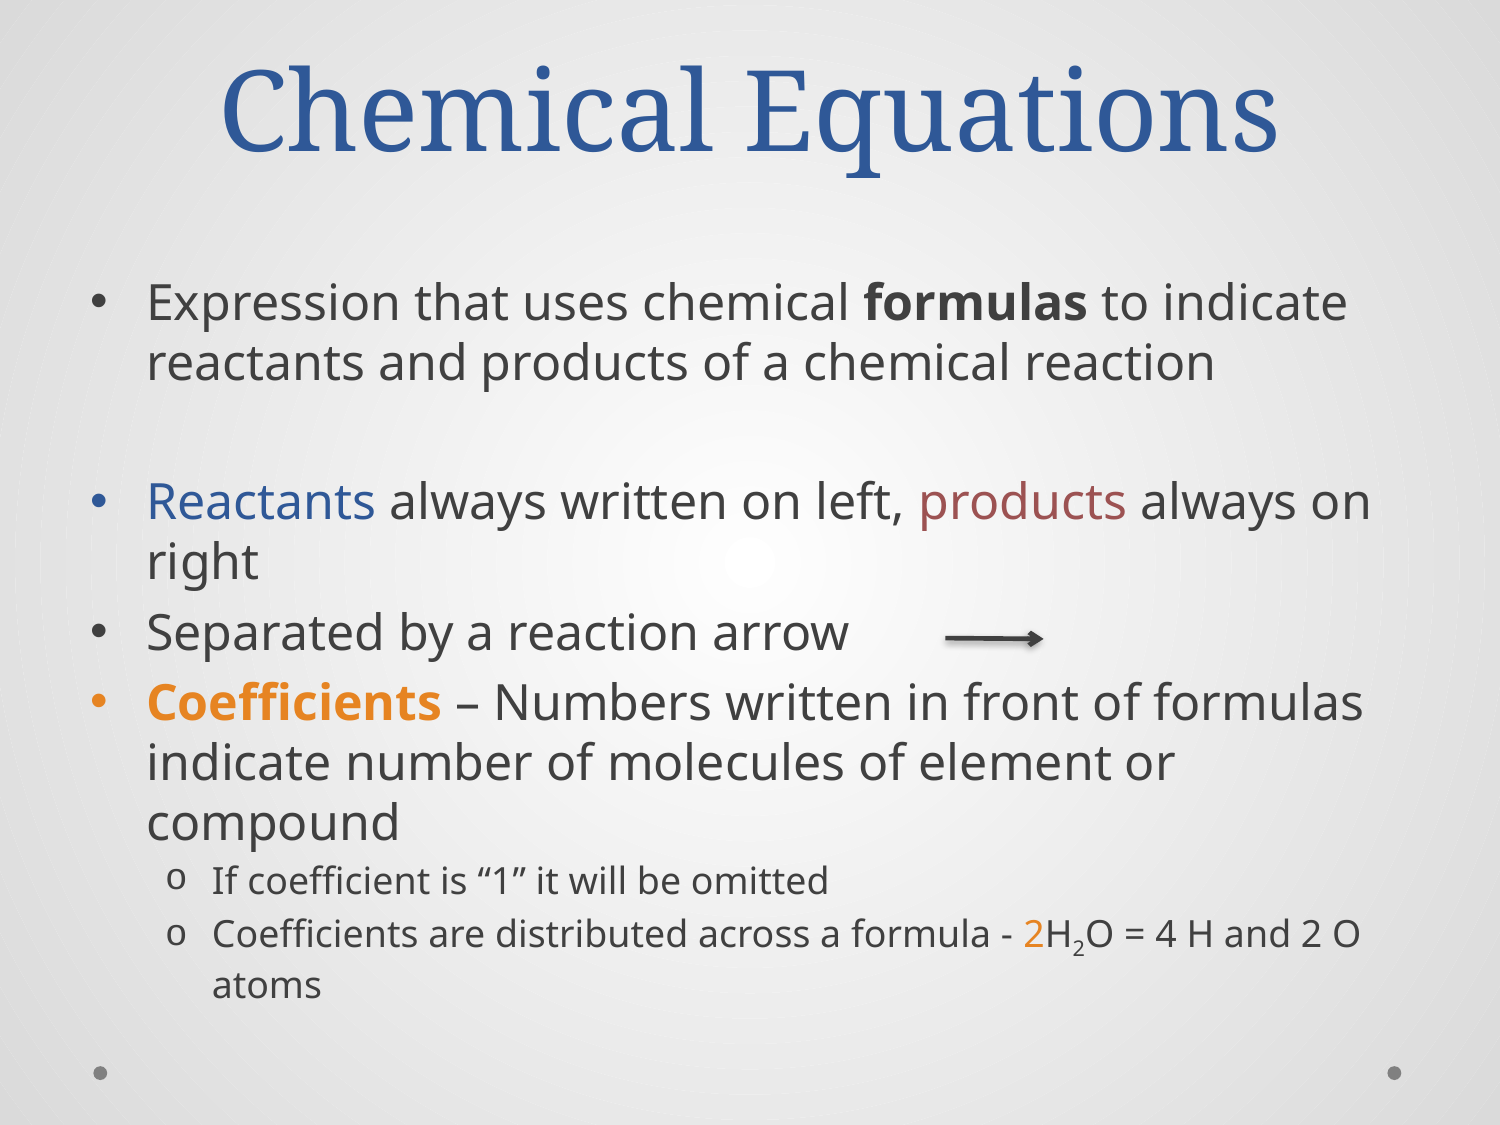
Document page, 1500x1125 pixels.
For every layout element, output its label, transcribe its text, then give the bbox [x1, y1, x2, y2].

list Expression that uses chemical formulas to indicate reactants and products of a chemical reaction Reactants always written on left, products always on right Separated by a reaction arrow Coefficients – Numbers written in front of formulas indicate number of molecules of element or compound If coefficient is “1” it will be omitted Coefficients are distributed across a formula - 2H2O = 4 H and 2 O atoms [75, 262, 1425, 1056]
title Chemical Equations [75, 0, 1425, 182]
